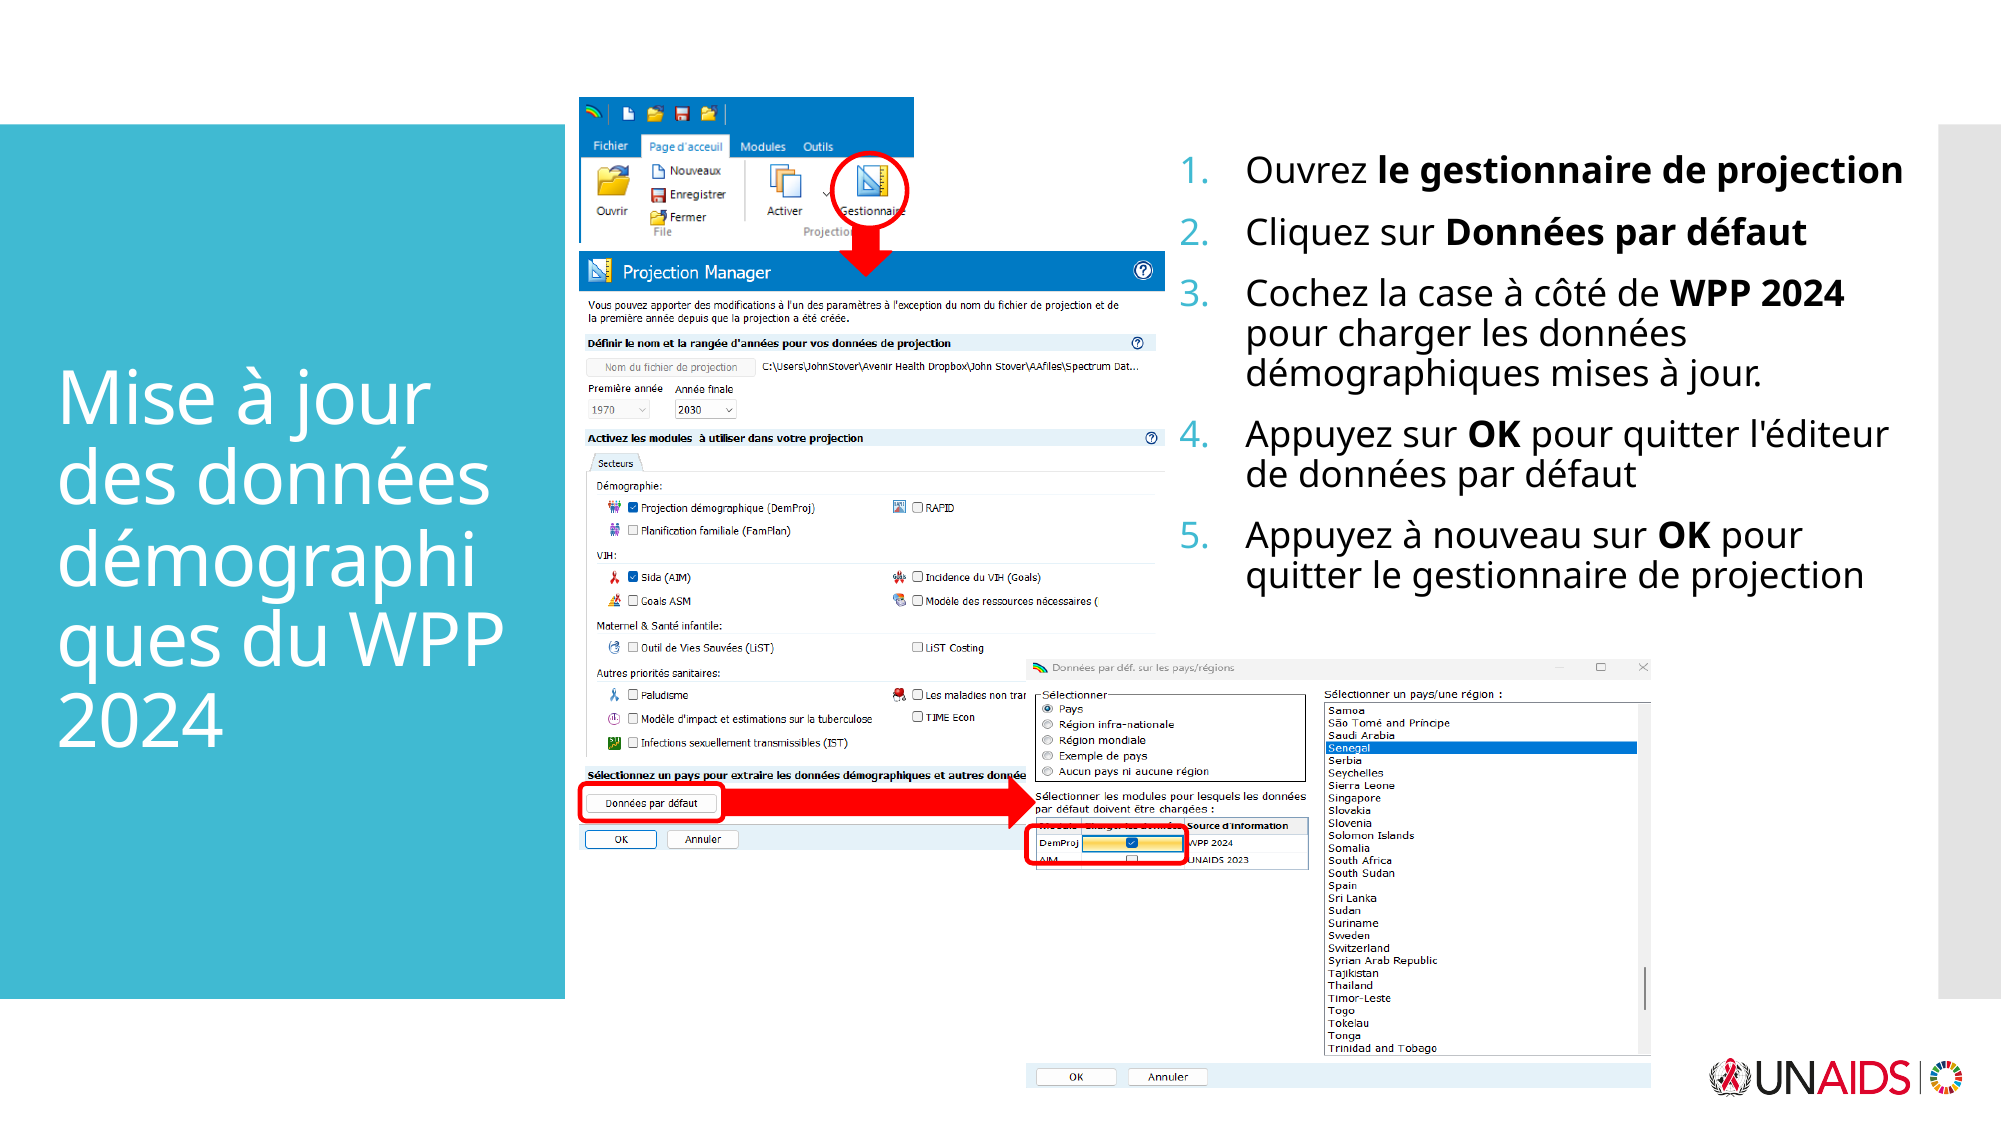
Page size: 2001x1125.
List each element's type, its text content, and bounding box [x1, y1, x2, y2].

text_box [839, 244, 893, 251]
picture [579, 251, 1652, 1088]
list Ouvrez le gestionnaire de projection Cliquez sur Données par défaut Cochez la case à côté de WPP 2024 pour charger les données démographiques mises à jour. Appuyez sur OK pour quitter l'éditeur de données par défaut Appuyez à nouveau sur OK pour quitter le gestionnaire de projection [1164, 126, 1921, 622]
picture [1709, 1058, 1963, 1097]
picture [578, 97, 914, 244]
title Mise à jour des données démographiques du WPP 2024 [41, 184, 525, 940]
